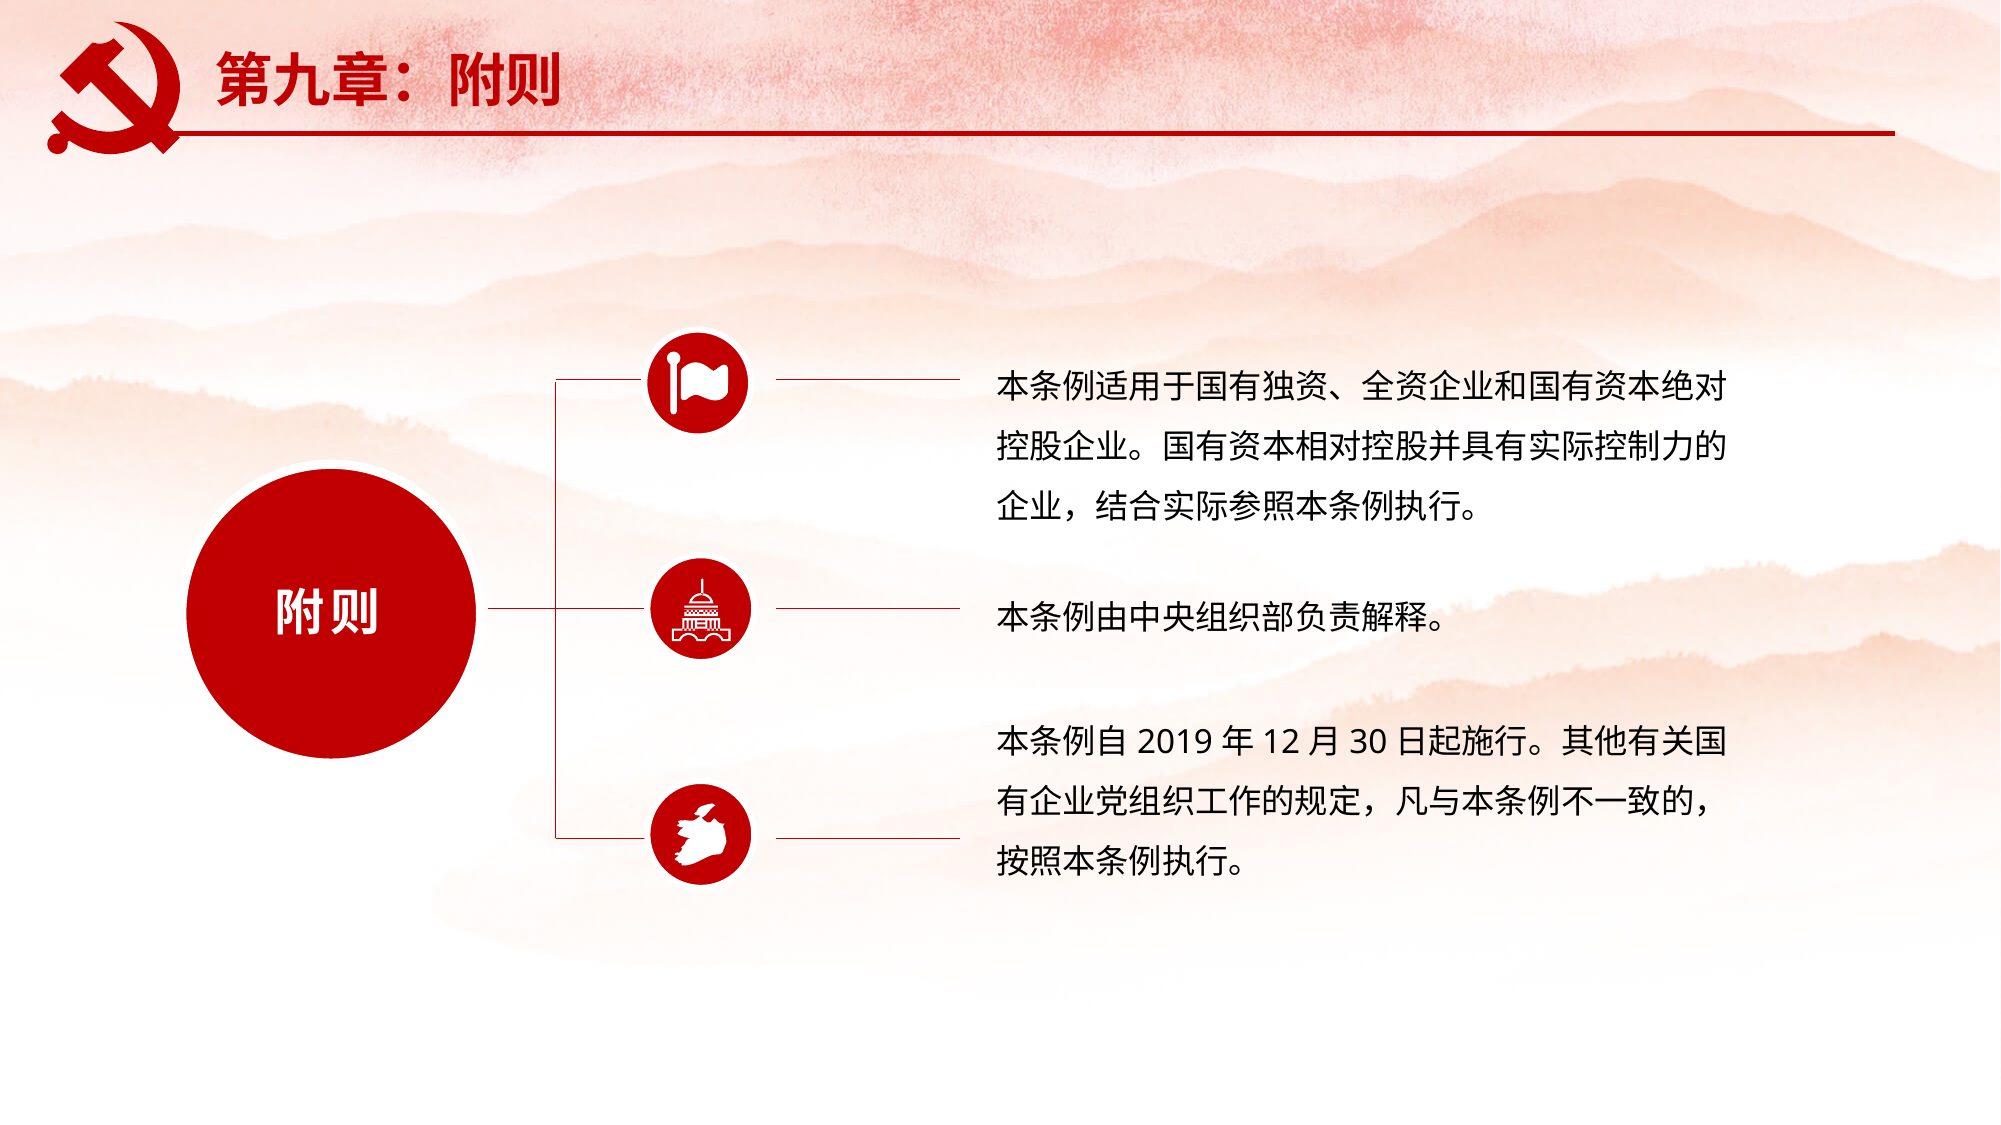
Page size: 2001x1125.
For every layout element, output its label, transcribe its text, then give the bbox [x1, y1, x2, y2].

text_box 第九章：附则 [199, 35, 1022, 121]
text_box 本条例由中央组织部负责解释。 [981, 568, 1752, 644]
text_box 本条例自2019年12月30日起施行。其他有关国有企业党组织工作的规定，凡与本条例不一致的，按照本条例执行。 [981, 692, 1752, 888]
text_box 本条例适用于国有独资、全资企业和国有资本绝对控股企业。国有资本相对控股并具有实际控制力的企业，结合实际参照本条例执行。 [981, 338, 1763, 533]
picture [0, 0, 2001, 1125]
text_box [47, 21, 180, 155]
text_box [140, 464, 487, 764]
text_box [487, 329, 960, 888]
